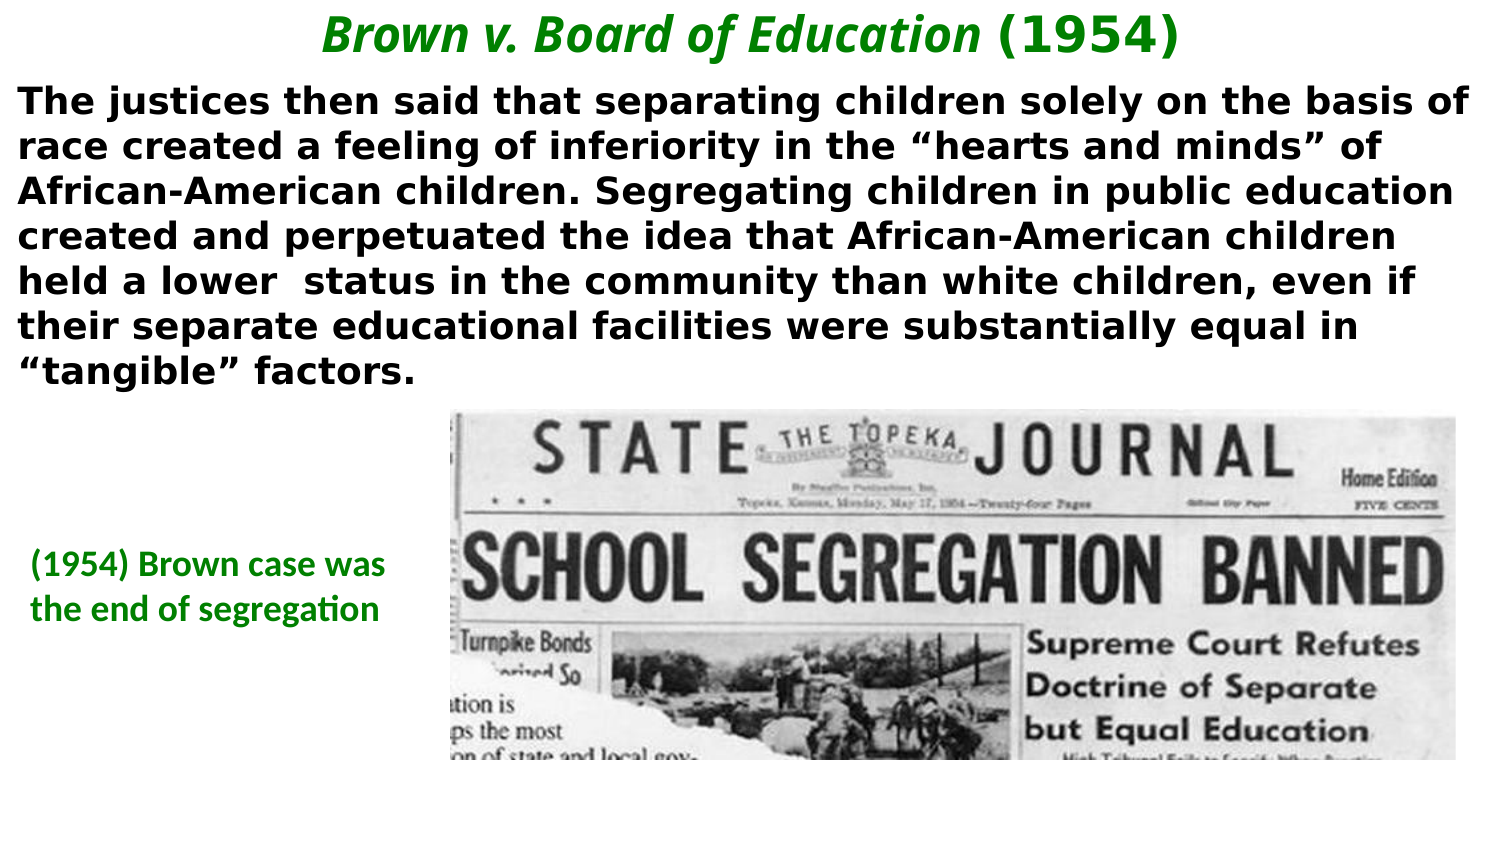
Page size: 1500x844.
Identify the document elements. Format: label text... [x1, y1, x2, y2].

title Brown v. Board of Education (1954) [44, 0, 1456, 30]
text_box [450, 409, 1456, 760]
text_box The justices then said that separating children solely on the basis of race created a feeling of inferiority in the “hearts and minds” of African-American children. Segregating children in public education created and perpetuated the idea that African-American children held a lower status in the community than white children, even if their separate educational facilities were substantially equal in “tangible” factors. [15, 30, 1485, 393]
text_box (1954) Brown case was the end of segregation [15, 531, 441, 637]
